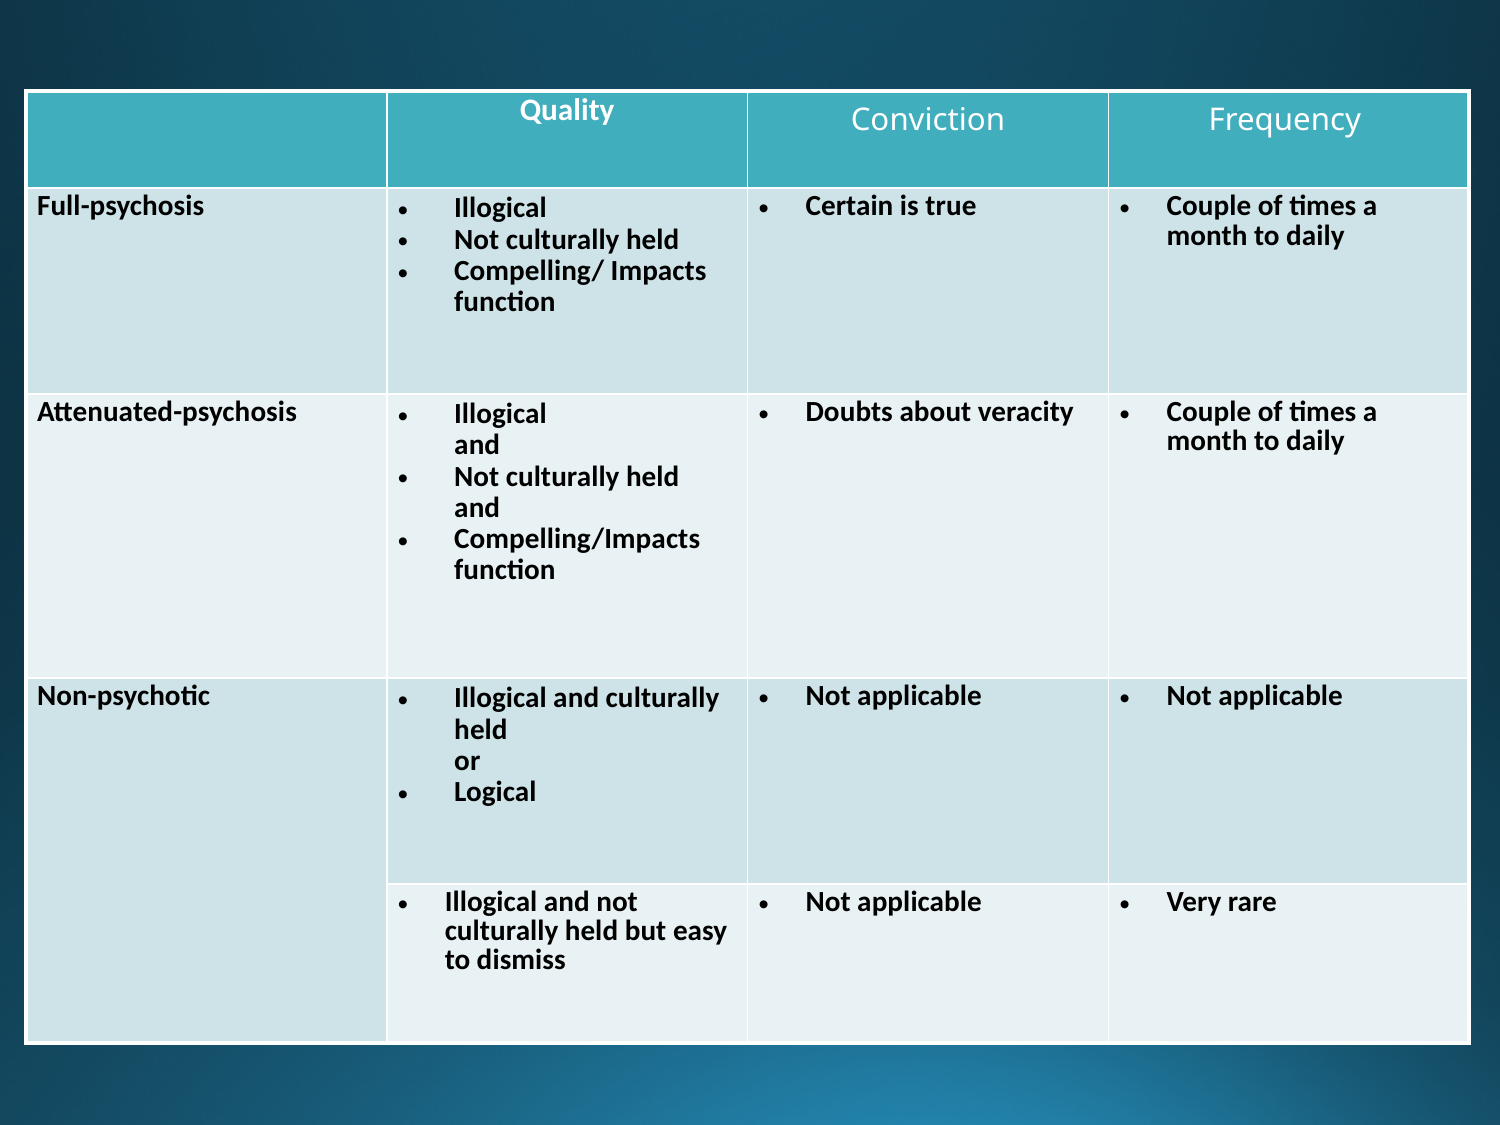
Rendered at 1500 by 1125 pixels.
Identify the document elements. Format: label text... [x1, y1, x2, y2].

table_cell Non-psychotic [28, 679, 386, 1041]
table_cell Not applicable [748, 885, 1108, 1041]
table_cell Illogical Not culturally held Compelling/ Impacts function [388, 189, 747, 393]
table_cell Couple of times a month to daily [1109, 395, 1467, 677]
table_cell Certain is true [748, 189, 1108, 393]
table_header Frequency [1109, 93, 1467, 187]
table_cell Not applicable [1109, 679, 1467, 883]
table_header Quality [388, 93, 747, 187]
table_cell Not applicable [748, 679, 1108, 883]
table_cell Illogical and not culturally held but easy to dismiss [388, 885, 747, 1041]
table_header [28, 93, 386, 187]
table_cell Couple of times a month to daily [1109, 189, 1467, 393]
table_cell Doubts about veracity [748, 395, 1108, 677]
table_cell Attenuated-psychosis [28, 395, 386, 677]
table_cell Very rare [1109, 885, 1467, 1041]
table_header Conviction [748, 93, 1108, 187]
table_cell Illogical and culturally held or Logical [388, 679, 747, 883]
picture [0, 0, 1500, 1125]
table_cell Illogical and Not culturally held and Compelling/Impacts function [388, 395, 747, 677]
table_cell Full-psychosis [28, 189, 386, 393]
